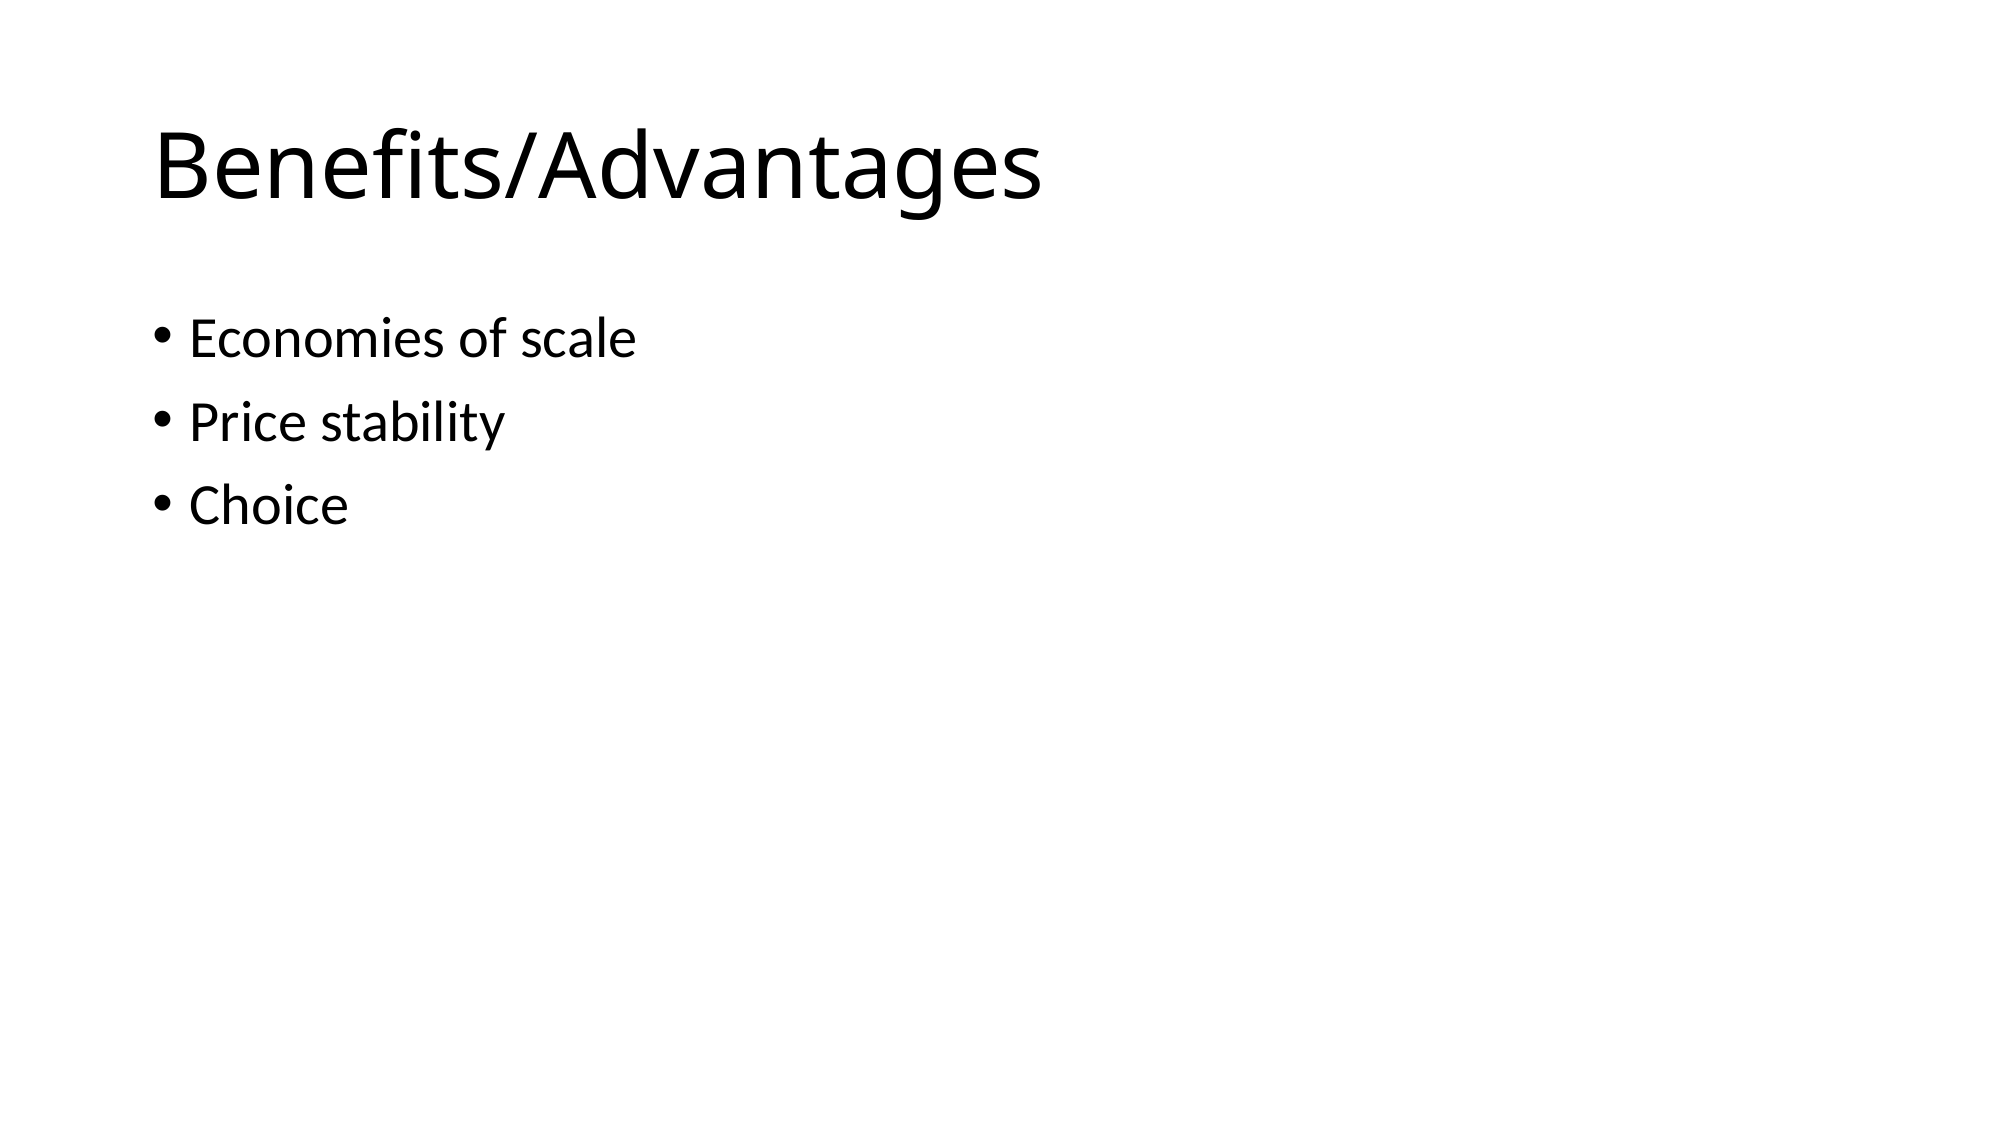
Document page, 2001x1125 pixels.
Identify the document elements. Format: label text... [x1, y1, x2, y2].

list Economies of scale Price stability Choice [137, 299, 1863, 1014]
title Benefits/Advantages [137, 59, 1863, 278]
